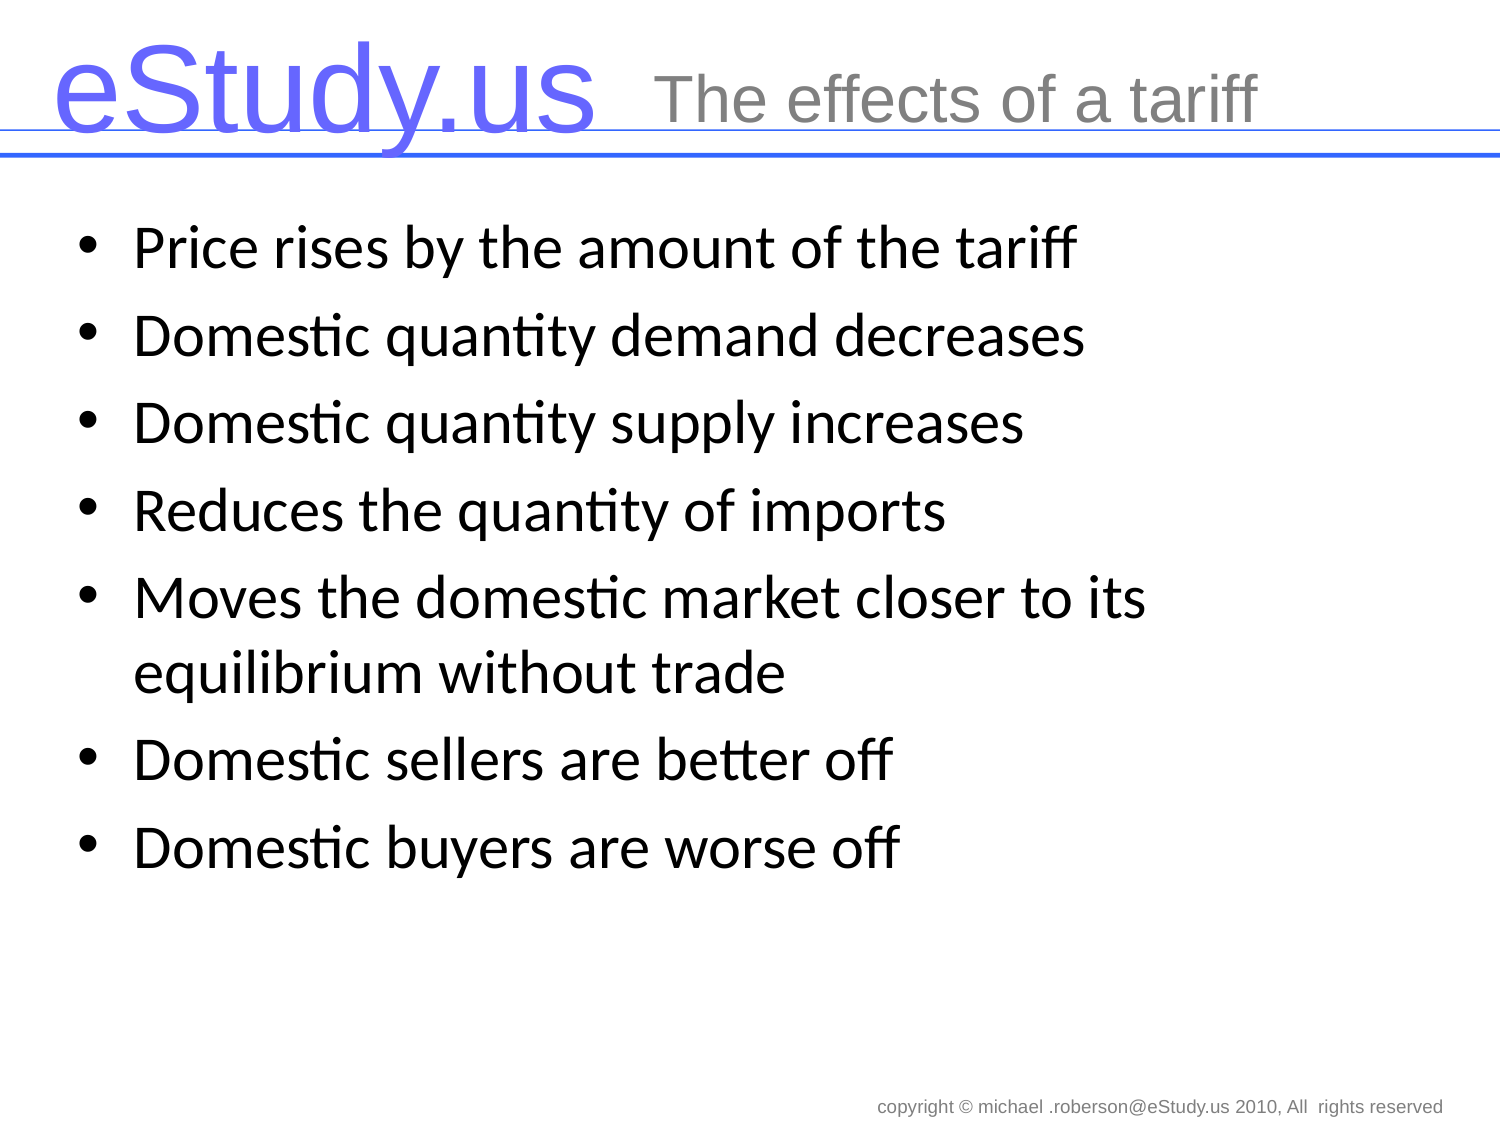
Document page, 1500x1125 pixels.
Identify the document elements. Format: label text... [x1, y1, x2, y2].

list Price rises by the amount of the tariff Domestic quantity demand decreases Domestic quantity supply increases Reduces the quantity of imports Moves the domestic market closer to its equilibrium without trade Domestic sellers are better off Domestic buyers are worse off [62, 198, 1463, 1013]
text_box The effects of a tariff [638, 48, 1274, 144]
